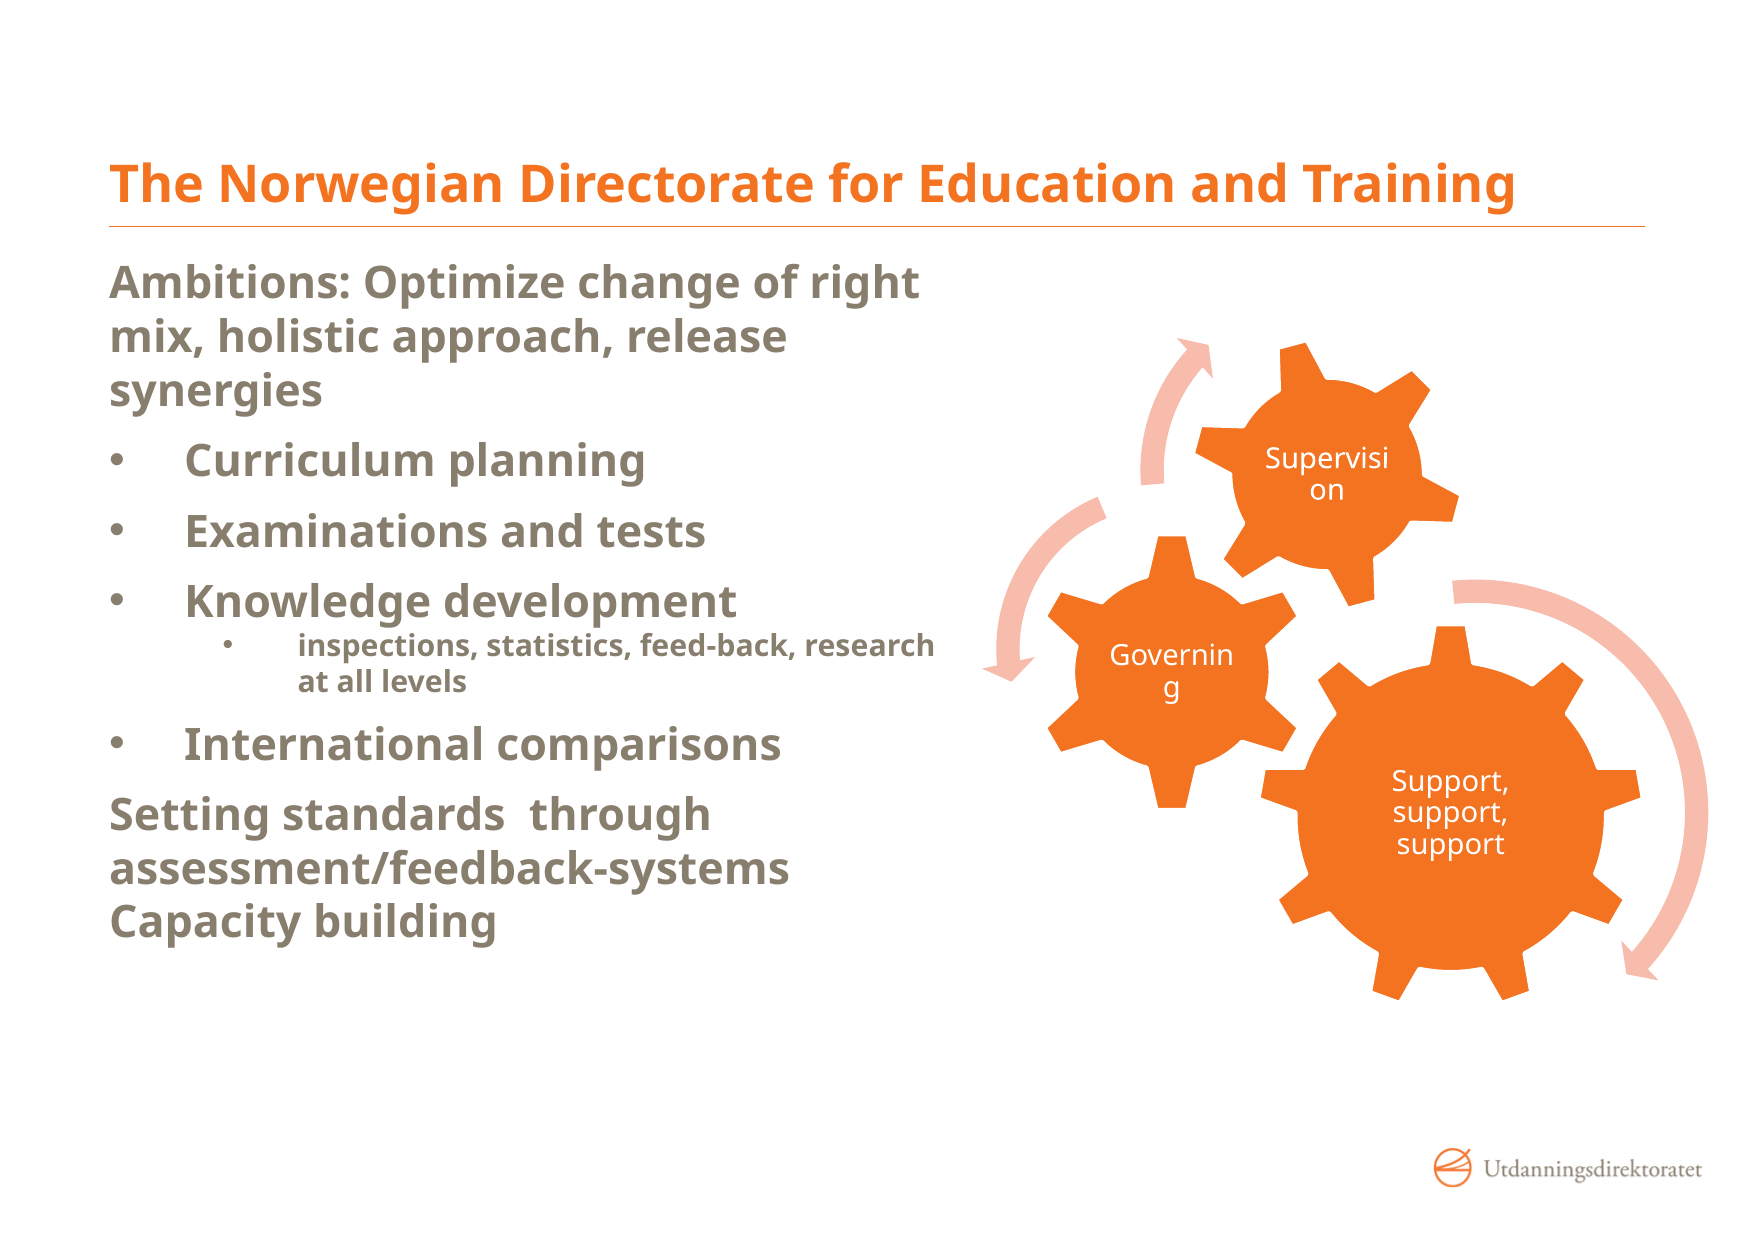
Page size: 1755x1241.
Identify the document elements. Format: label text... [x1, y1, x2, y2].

title The Norwegian Directorate for Education and Training [109, 109, 1645, 213]
list Ambitions: Optimize change of right mix, holistic approach, release synergies Curriculum planning Examinations and tests Knowledge development inspections, statistics, feed-back, research at all levels International comparisons Setting standards through assessment/feedback-systems Capacity building [109, 254, 972, 1132]
picture [1433, 1148, 1755, 1241]
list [938, 253, 1645, 1063]
